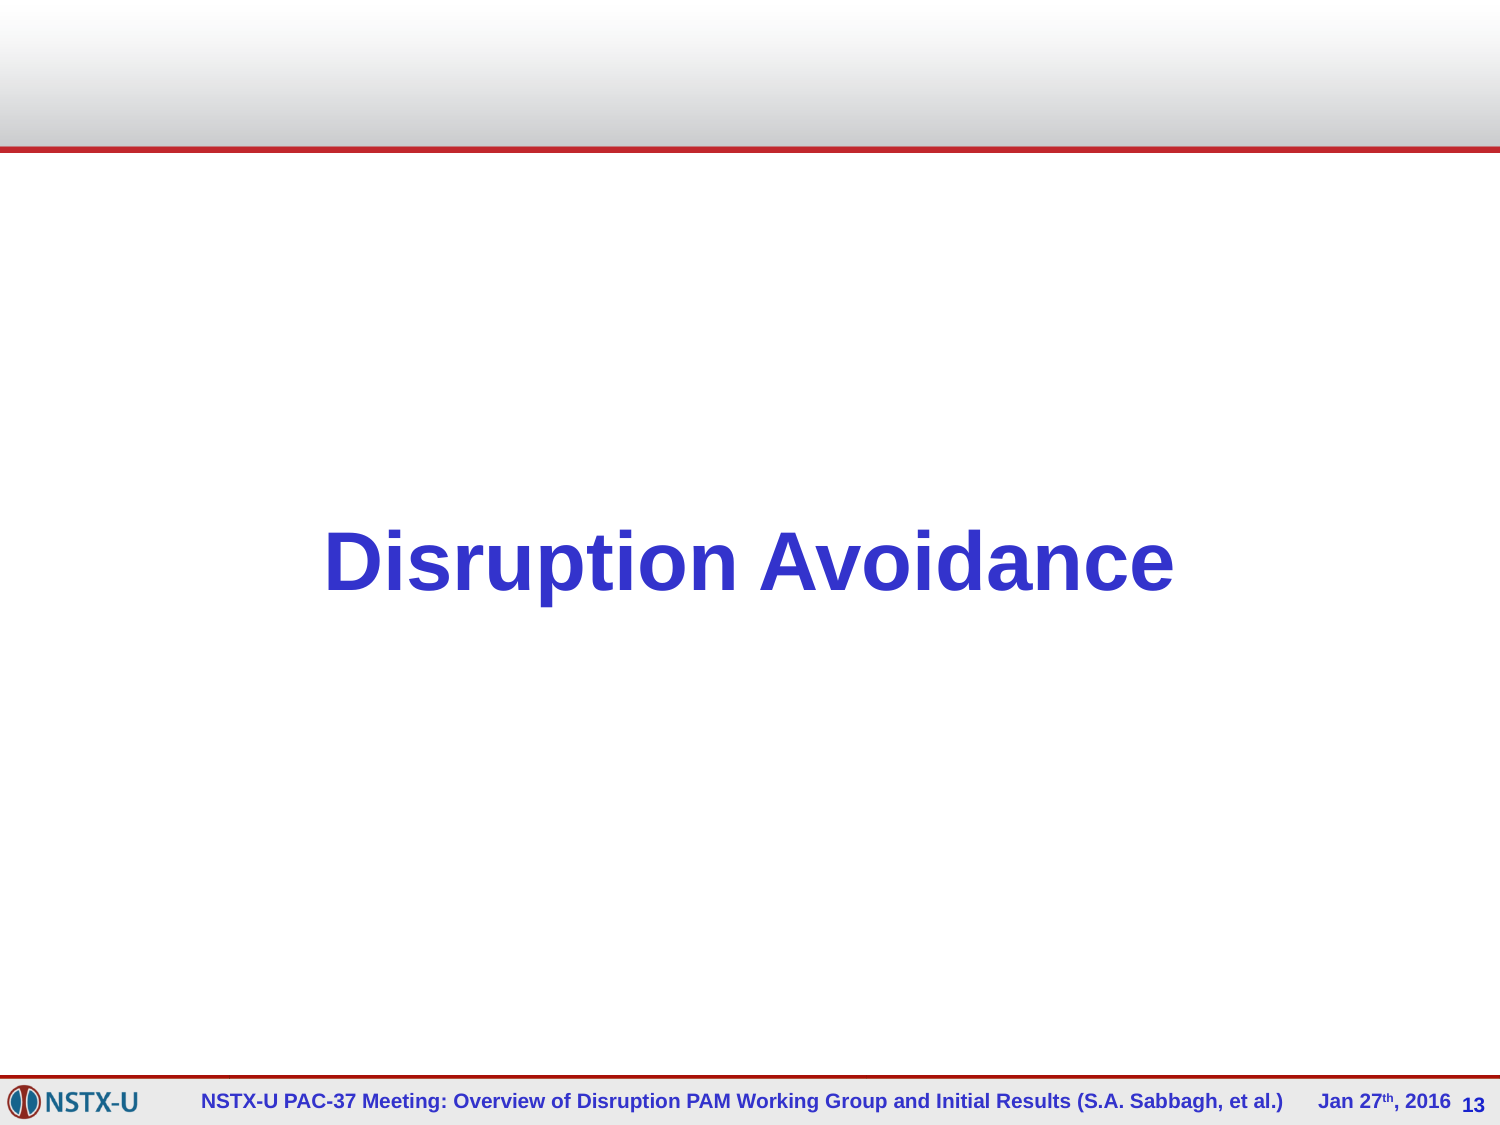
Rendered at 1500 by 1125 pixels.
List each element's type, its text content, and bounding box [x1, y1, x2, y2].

picture [0, 1075, 1500, 1125]
text_box Disruption Avoidance [149, 499, 1350, 663]
